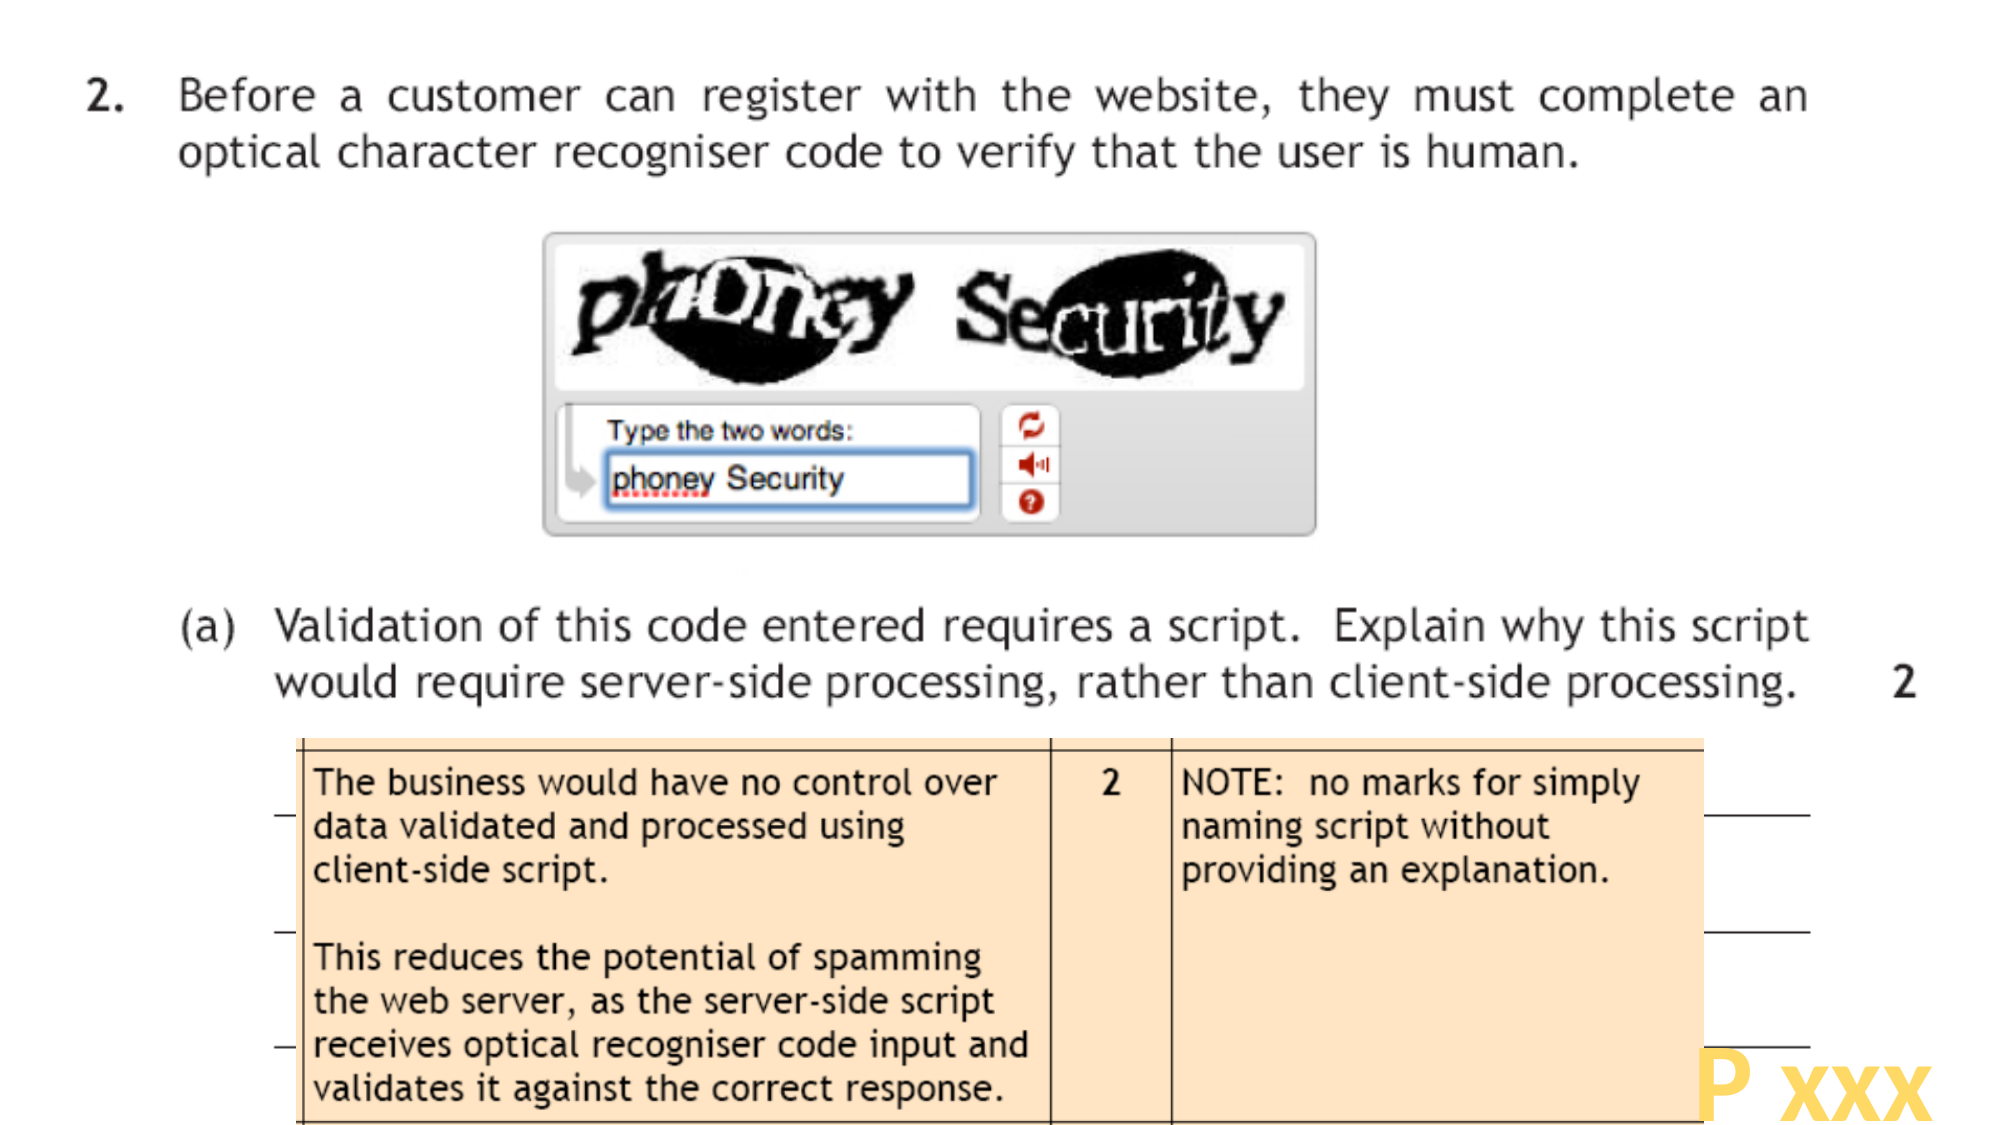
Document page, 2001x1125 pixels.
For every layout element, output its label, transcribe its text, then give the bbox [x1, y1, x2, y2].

text_box P xxx [1704, 1001, 1950, 1125]
picture [57, 51, 1943, 1125]
